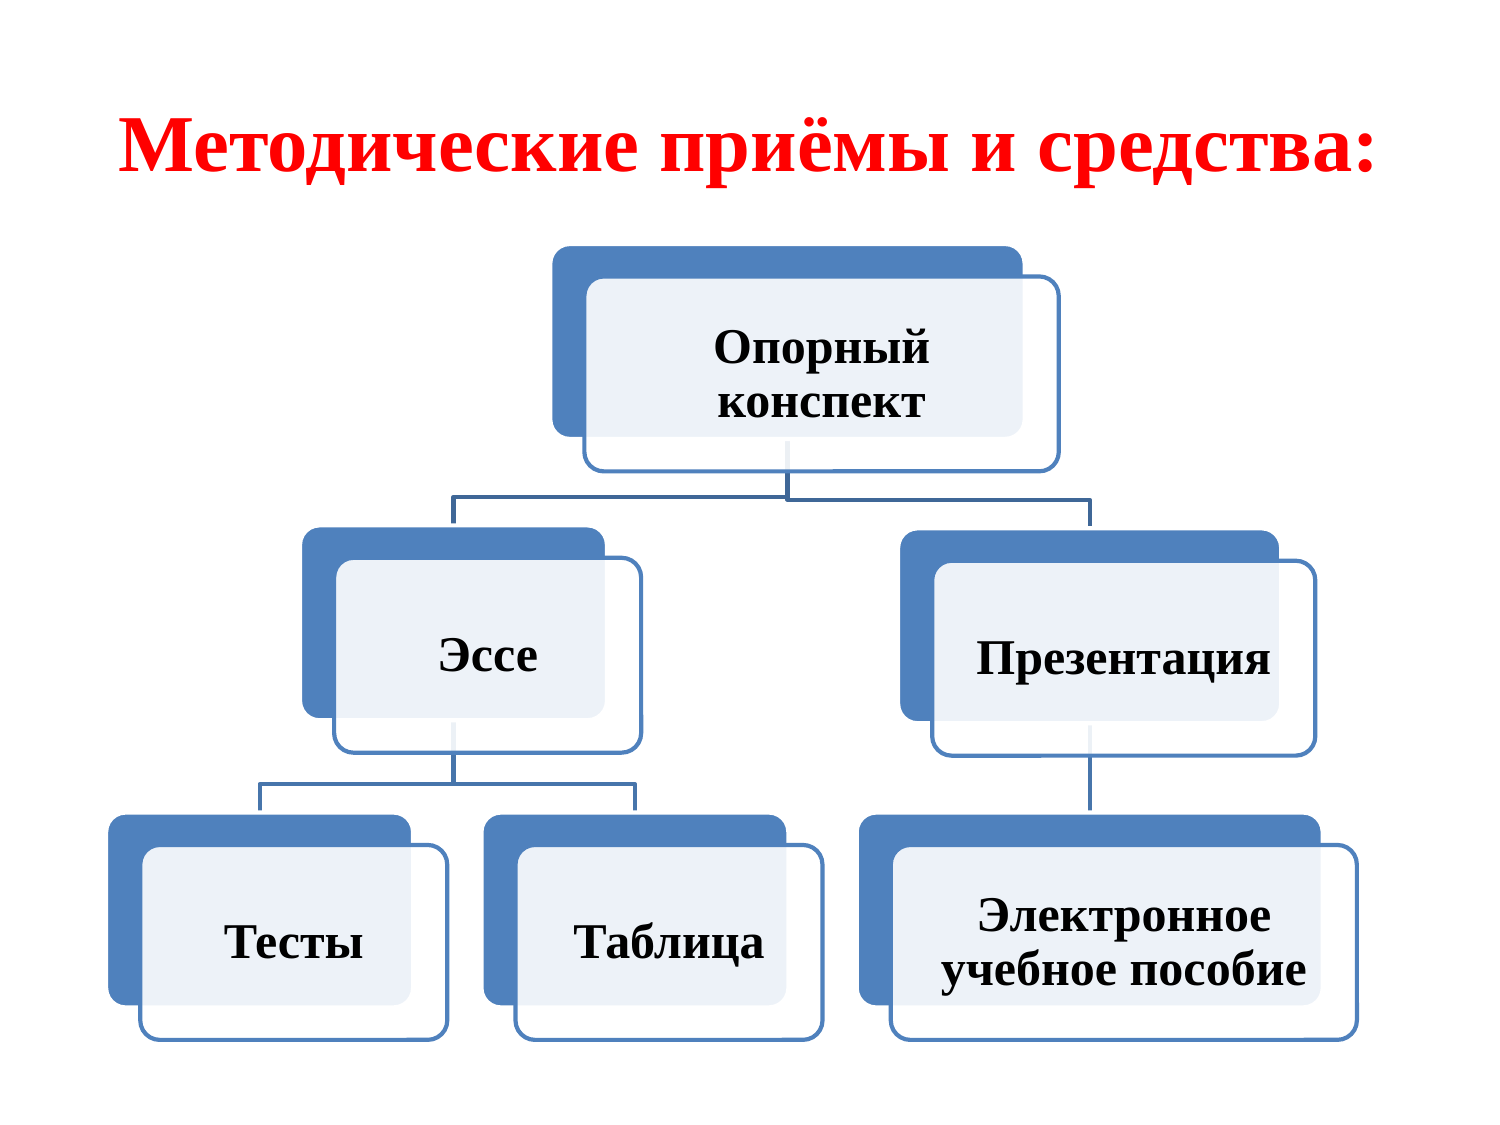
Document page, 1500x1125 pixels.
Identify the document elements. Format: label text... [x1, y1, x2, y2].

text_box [105, 222, 1358, 1062]
title Методические приёмы и средства: [75, 45, 1425, 233]
